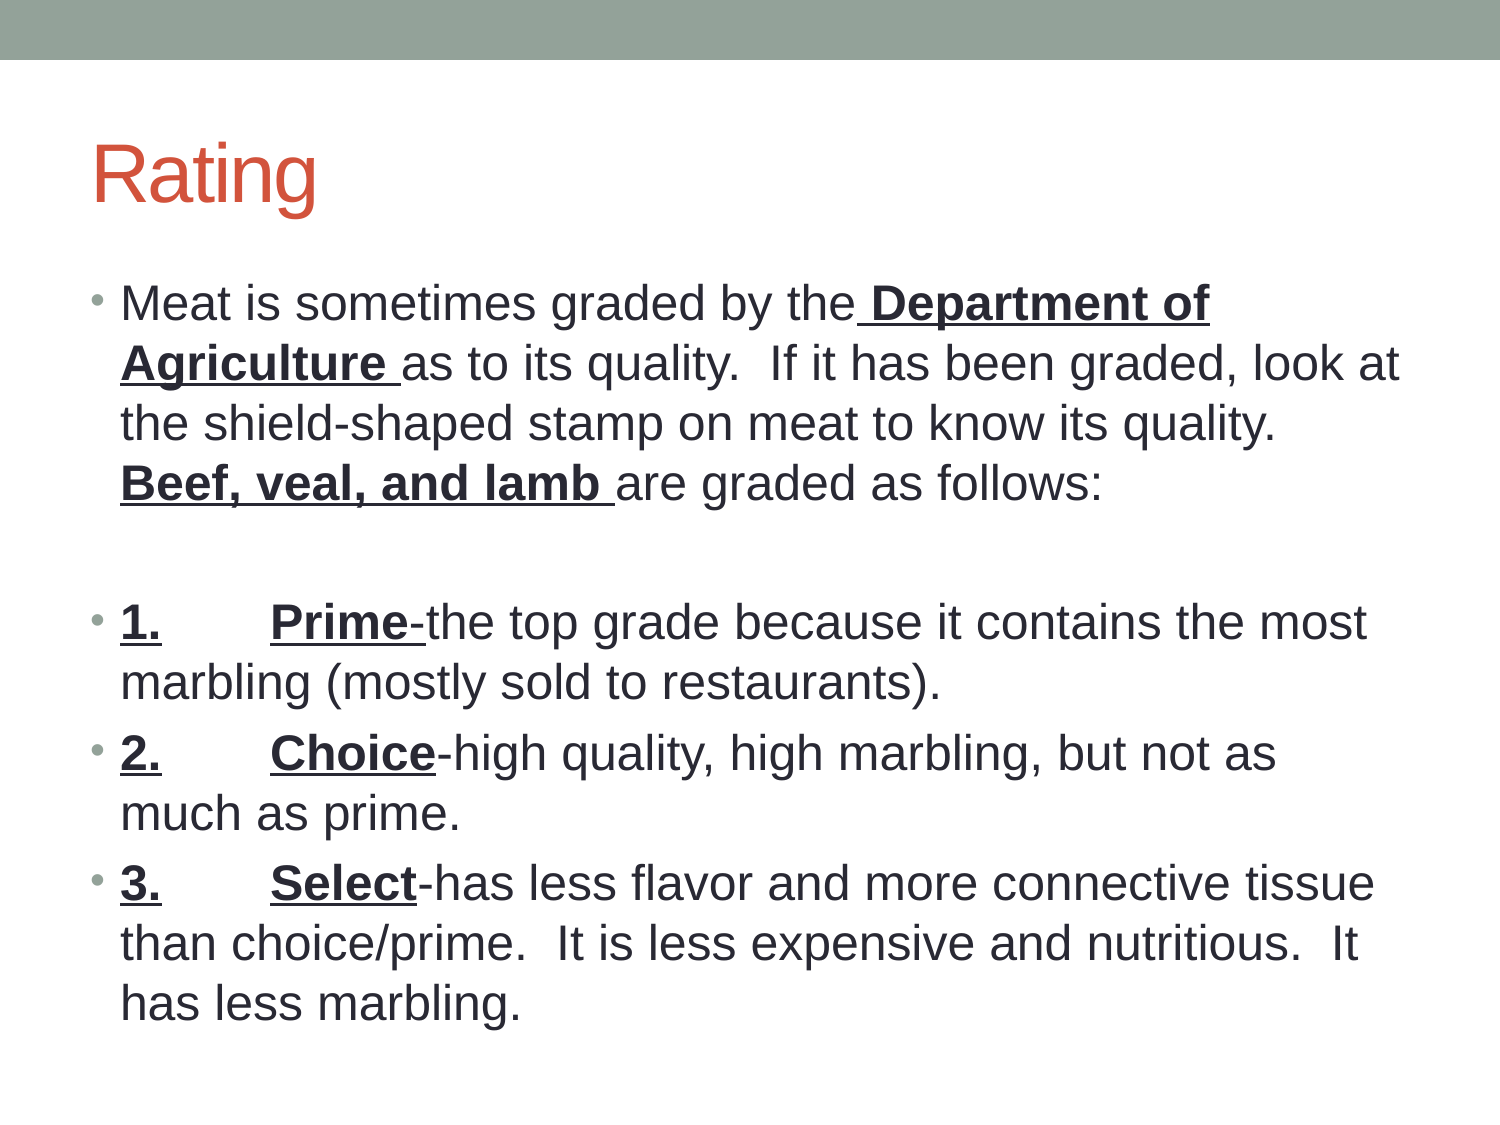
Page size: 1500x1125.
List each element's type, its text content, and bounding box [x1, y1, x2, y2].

list Meat is sometimes graded by the Department of Agriculture as to its quality. If it has been graded, look at the shield-shaped stamp on meat to know its quality. Beef, veal, and lamb are graded as follows: 1. Prime-the top grade because it contains the most marbling (mostly sold to restaurants). 2. Choice-high quality, high marbling, but not as much as prime. 3. Select-has less flavor and more connective tissue than choice/prime. It is less expensive and nutritious. It has less marbling. [75, 262, 1425, 1063]
title Rating [75, 87, 1425, 250]
